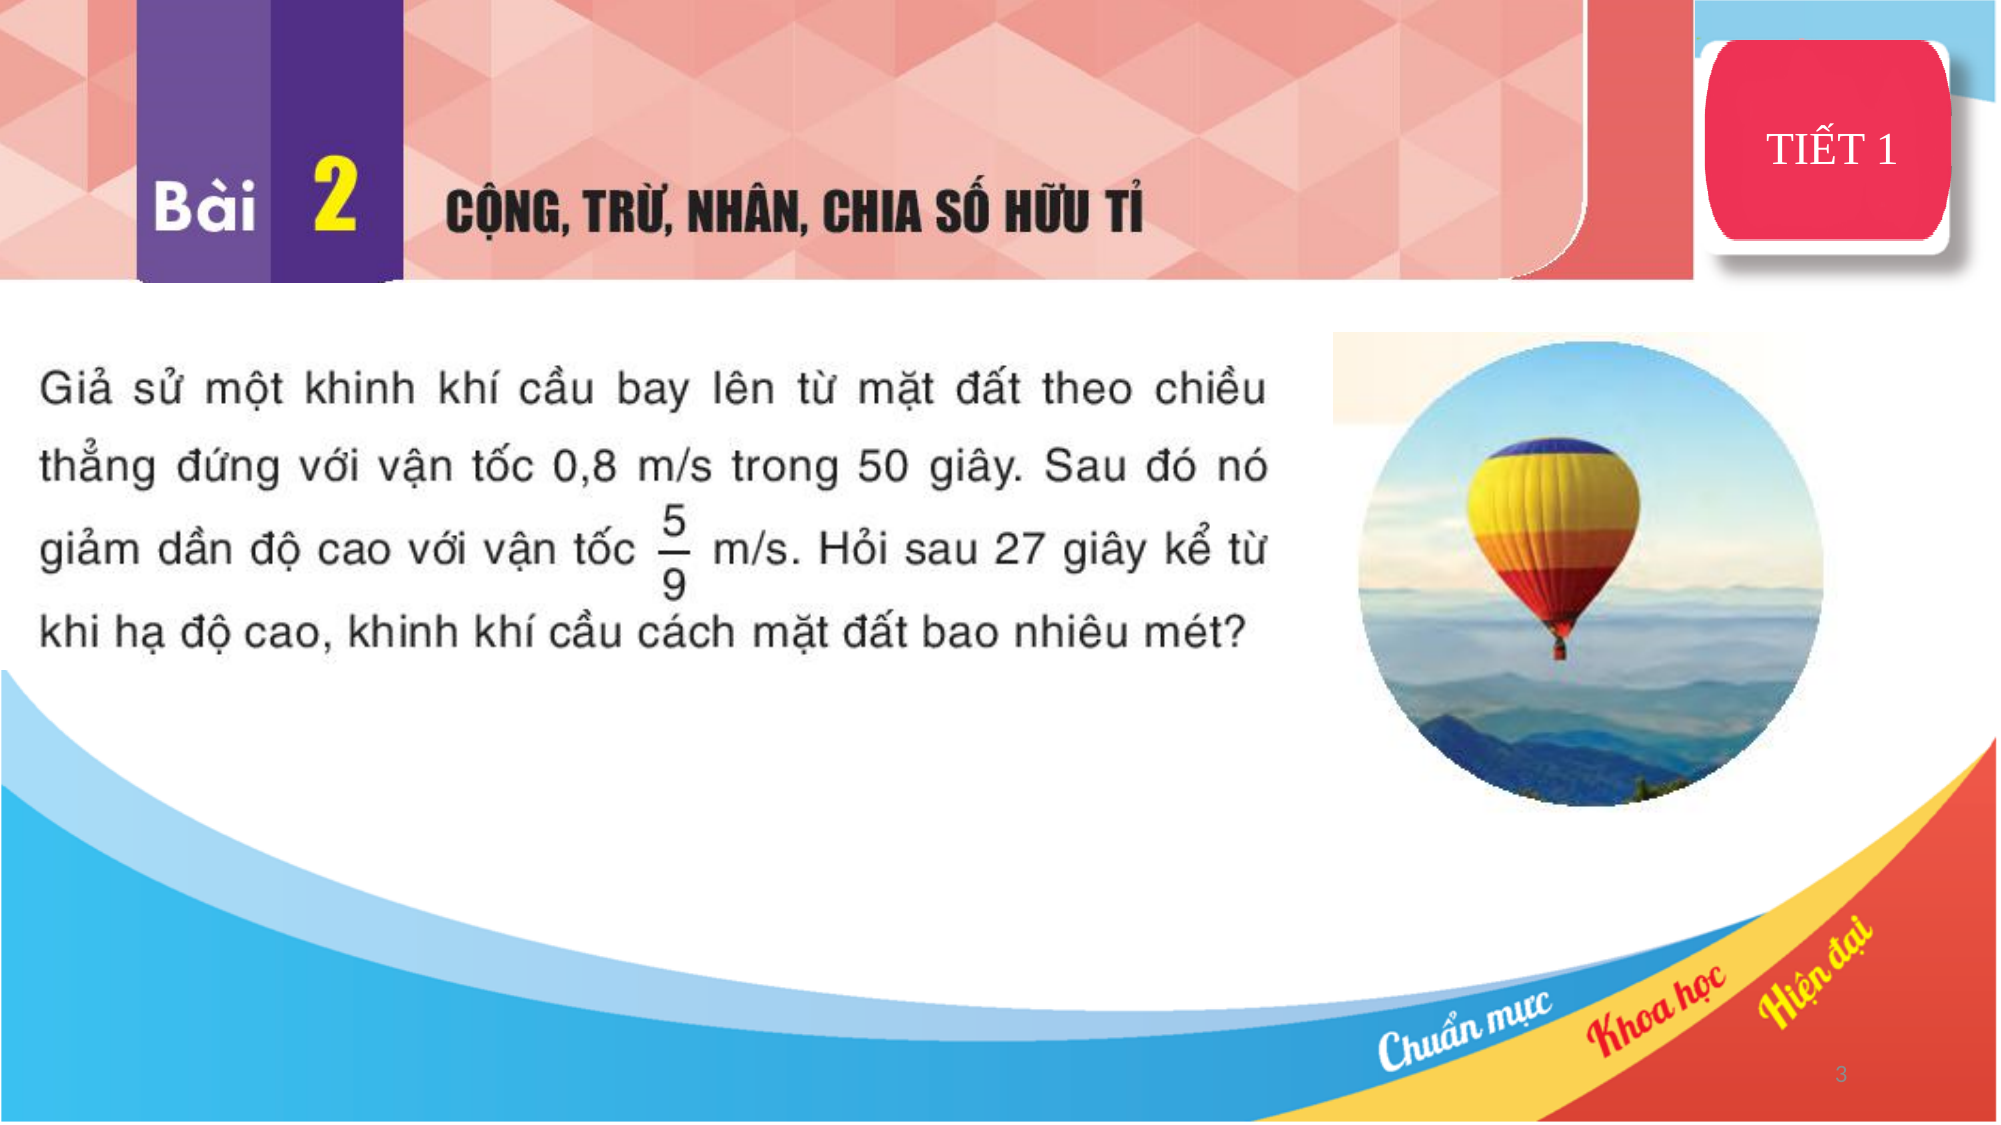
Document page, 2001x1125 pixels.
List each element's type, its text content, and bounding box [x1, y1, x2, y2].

slide_number 3 [1412, 1042, 1863, 1103]
picture [0, 0, 2001, 1125]
